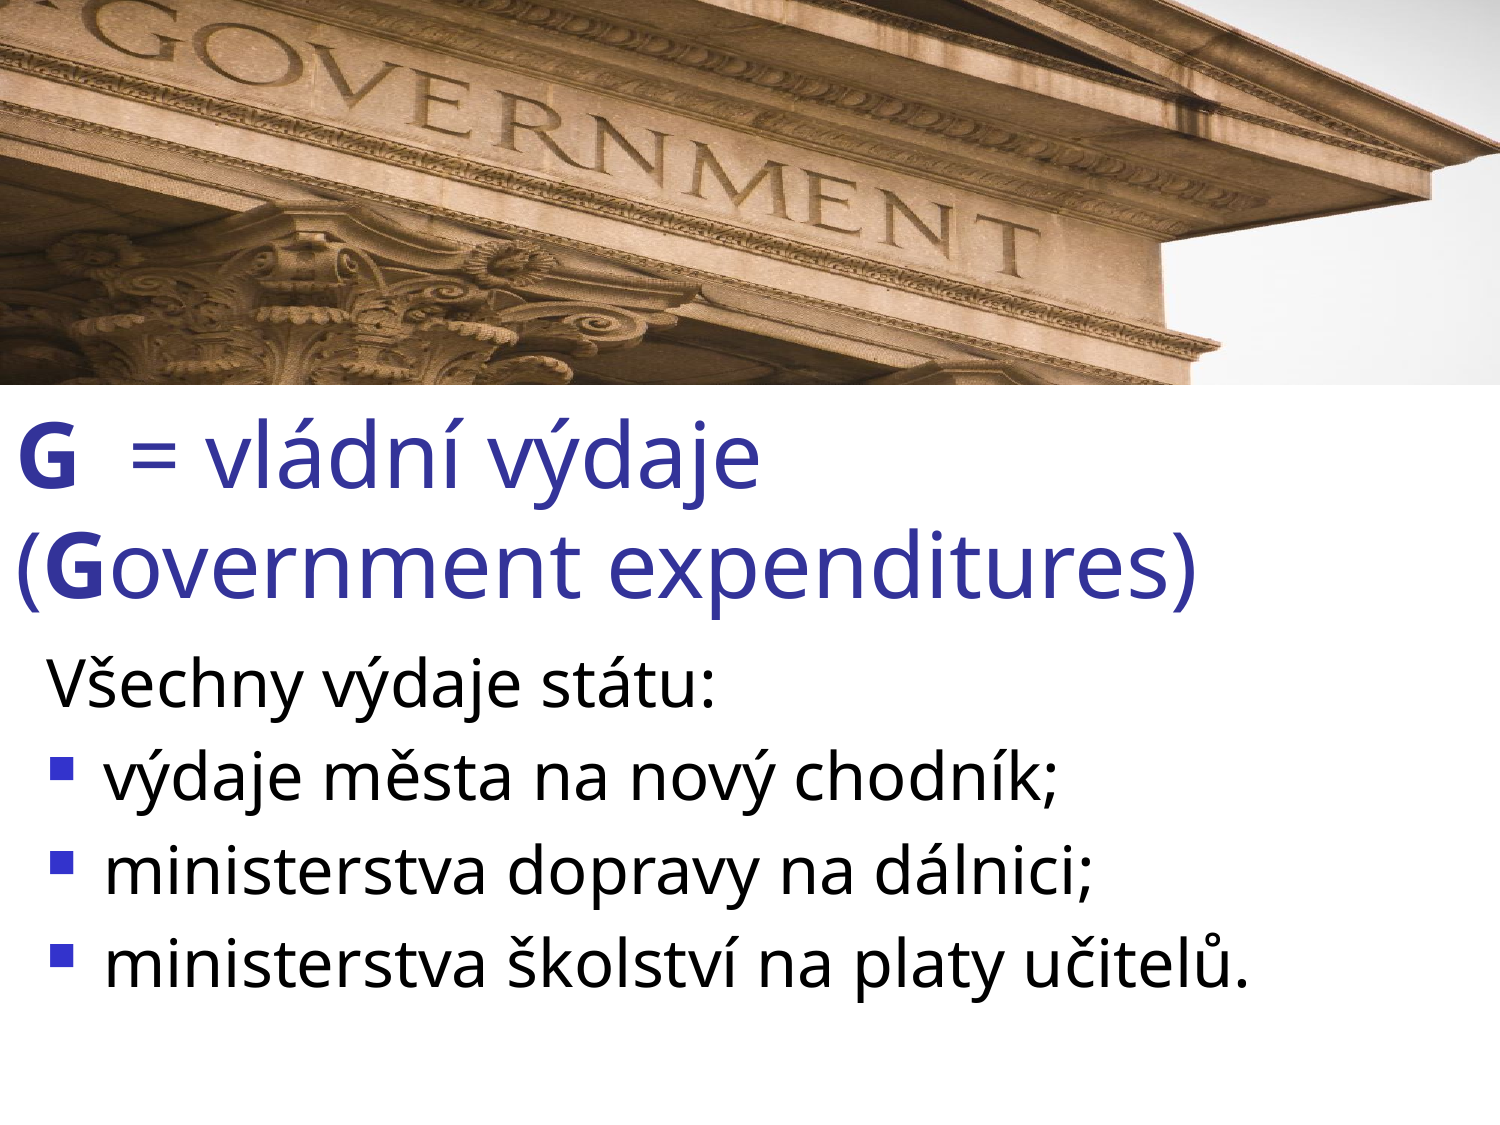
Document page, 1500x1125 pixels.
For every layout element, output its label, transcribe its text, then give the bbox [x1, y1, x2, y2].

title G = vládní výdaje (Government expenditures) [0, 393, 1279, 625]
picture [0, 0, 1500, 385]
list Všechny výdaje státu: výdaje města na nový chodník; ministerstva dopravy na dálnici; ministerstva školství na platy učitelů. [31, 633, 1500, 1066]
